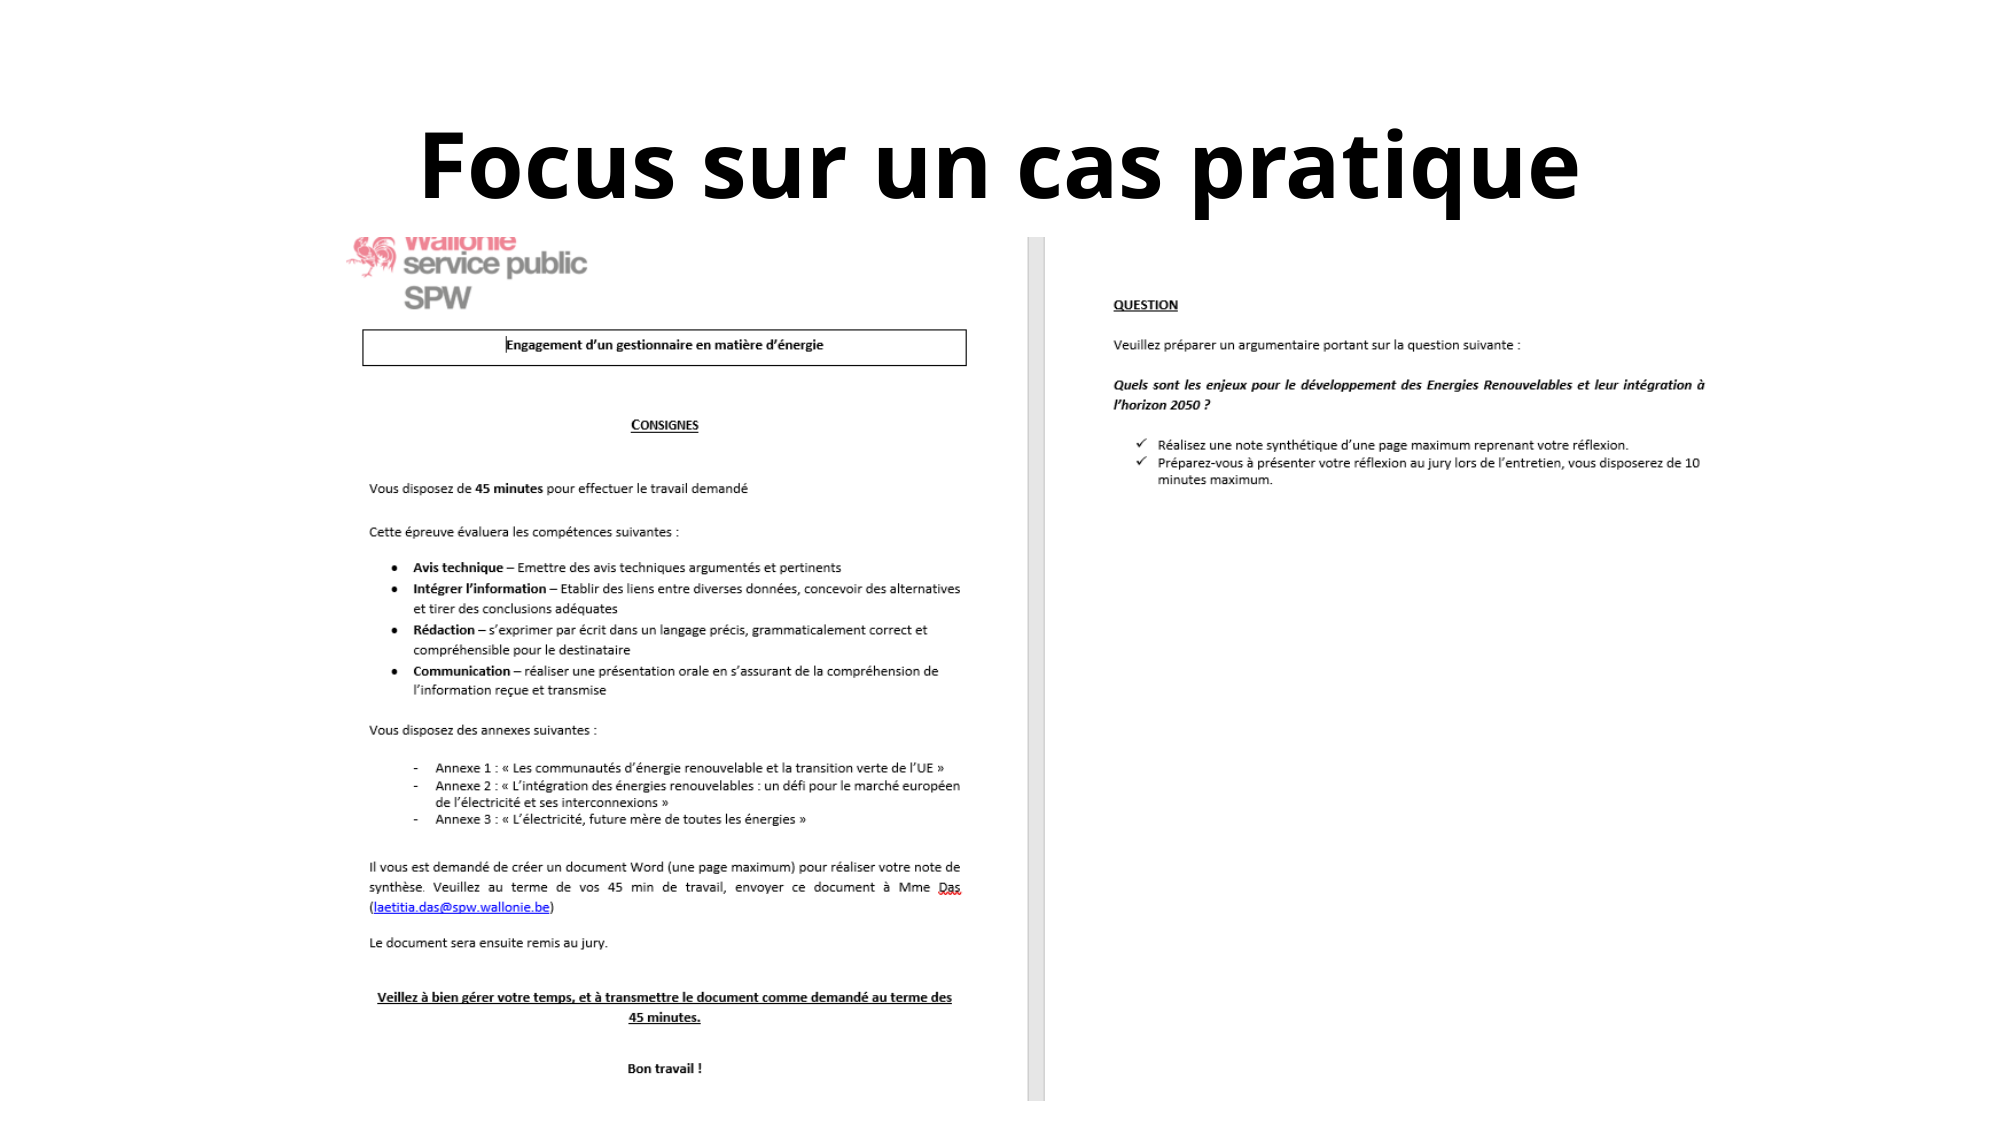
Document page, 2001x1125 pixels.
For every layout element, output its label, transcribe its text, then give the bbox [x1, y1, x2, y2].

title Focus sur un cas pratique [137, 59, 1863, 278]
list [320, 237, 1764, 1101]
